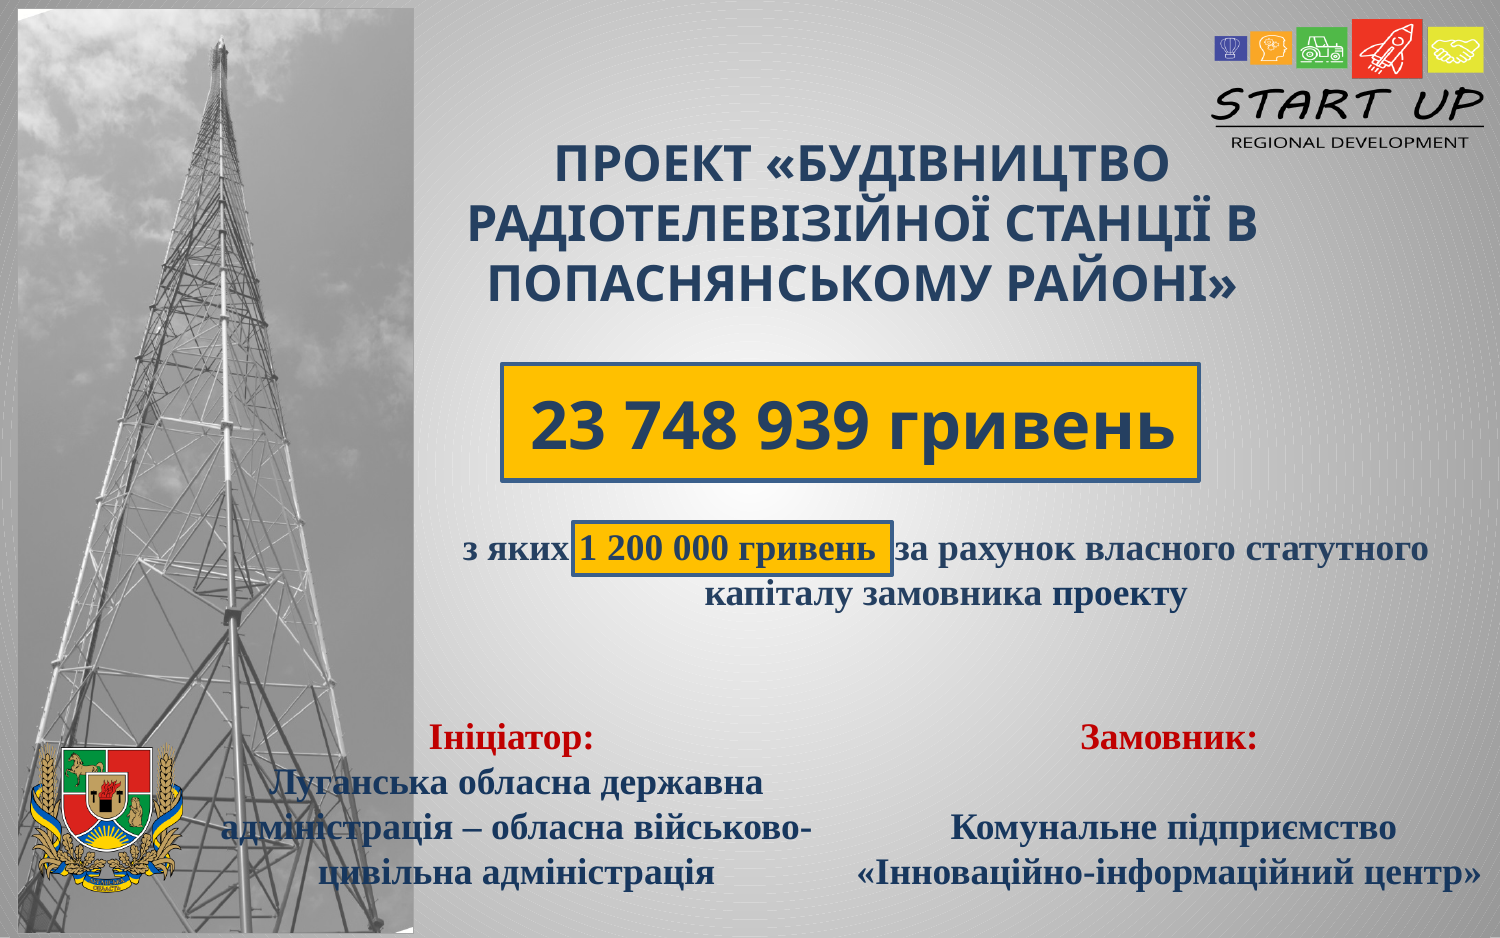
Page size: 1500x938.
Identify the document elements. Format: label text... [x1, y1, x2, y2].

text_box [500, 362, 1201, 483]
text_box з яких 1 200 000 гривень за рахунок власного статутного капіталу замовника проекту [442, 515, 1450, 621]
text_box 23 748 939 гривень [515, 375, 1210, 471]
text_box Замовник: Комунальне підприємство «Інноваційно-інформаційний центр» [817, 704, 1500, 900]
picture [1211, 19, 1484, 149]
text_box ПРОЕКТ «БУДІВНИЦТВО РАДІОТЕЛЕВІЗІЙНОЇ СТАНЦІЇ В ПОПАСНЯНСЬКОМУ РАЙОНІ» [419, 124, 1364, 319]
text_box Ініціатор: Луганська обласна державна адміністрація – обласна військово-цивільна адміністрація [419, 705, 817, 900]
picture [17, 7, 414, 934]
